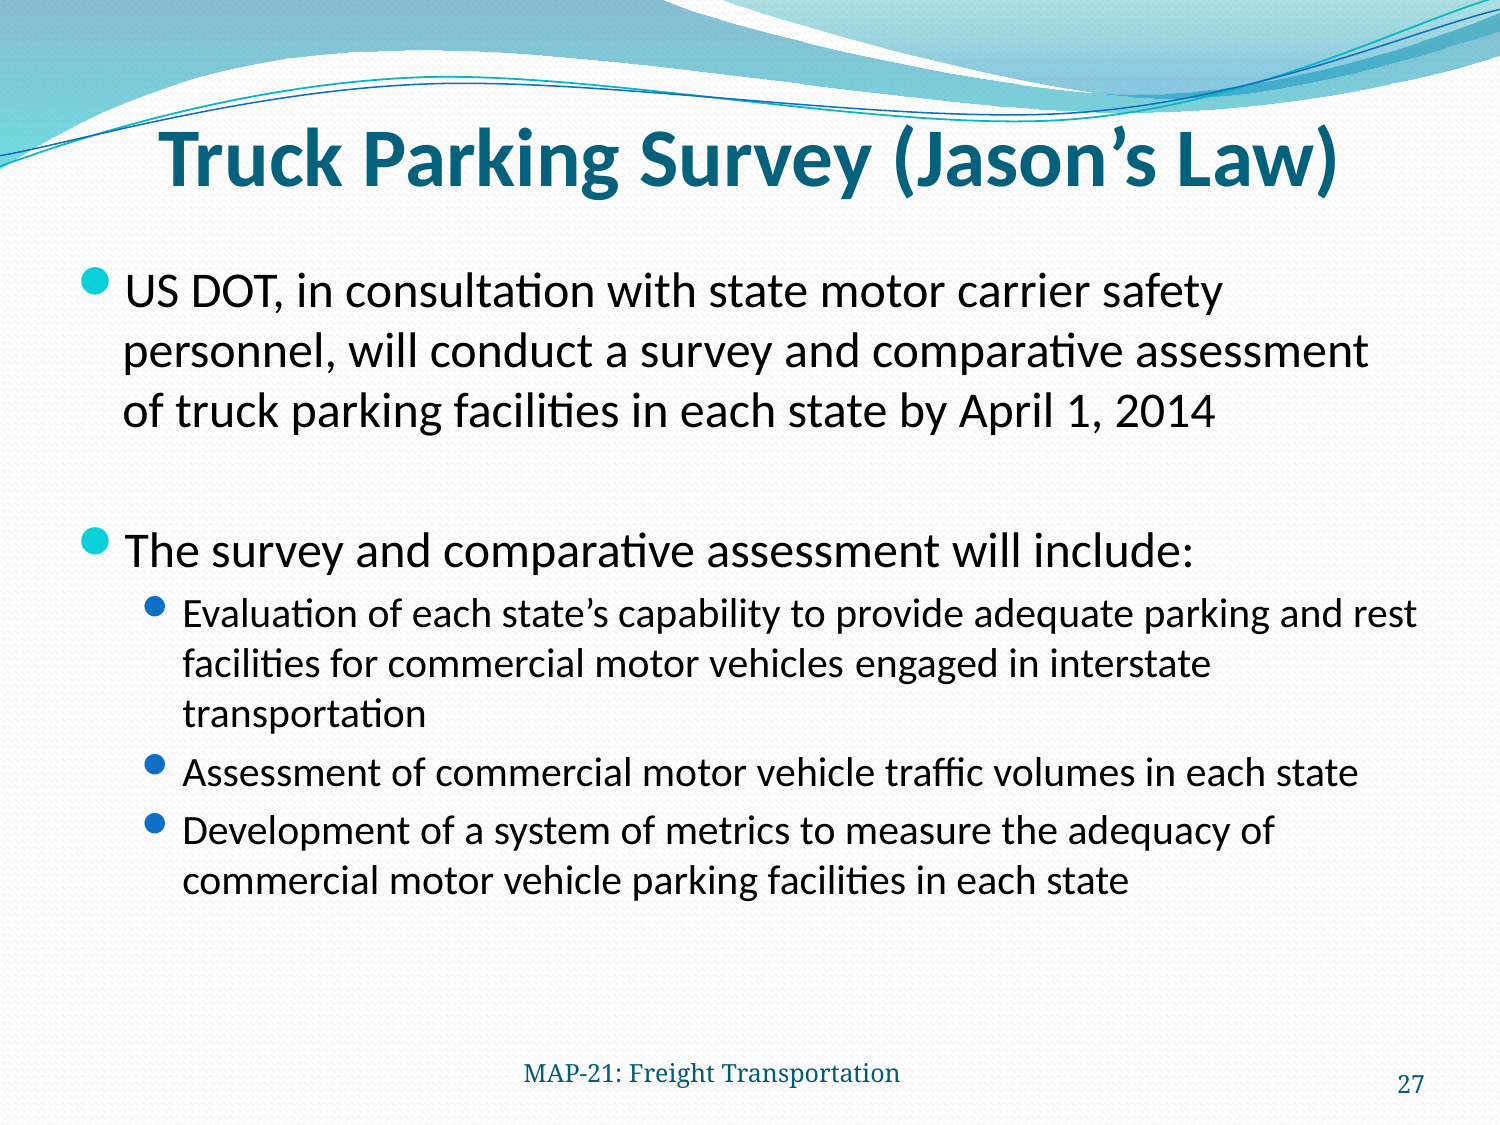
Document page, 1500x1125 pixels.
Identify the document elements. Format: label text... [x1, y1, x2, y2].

list US DOT, in consultation with state motor carrier safety personnel, will conduct a survey and comparative assessment of truck parking facilities in each state by April 1, 2014 The survey and comparative assessment will include: Evaluation of each state’s capability to provide adequate parking and rest facilities for commercial motor vehicles engaged in interstate transportation Assessment of commercial motor vehicle traffic volumes in each state Development of a system of metrics to measure the adequacy of commercial motor vehicle parking facilities in each state [62, 249, 1438, 1050]
footer MAP-21: Freight Transportation [437, 1042, 988, 1103]
title Truck Parking Survey (Jason’s Law) [75, 75, 1425, 225]
slide_number 27 [1299, 1042, 1425, 1103]
